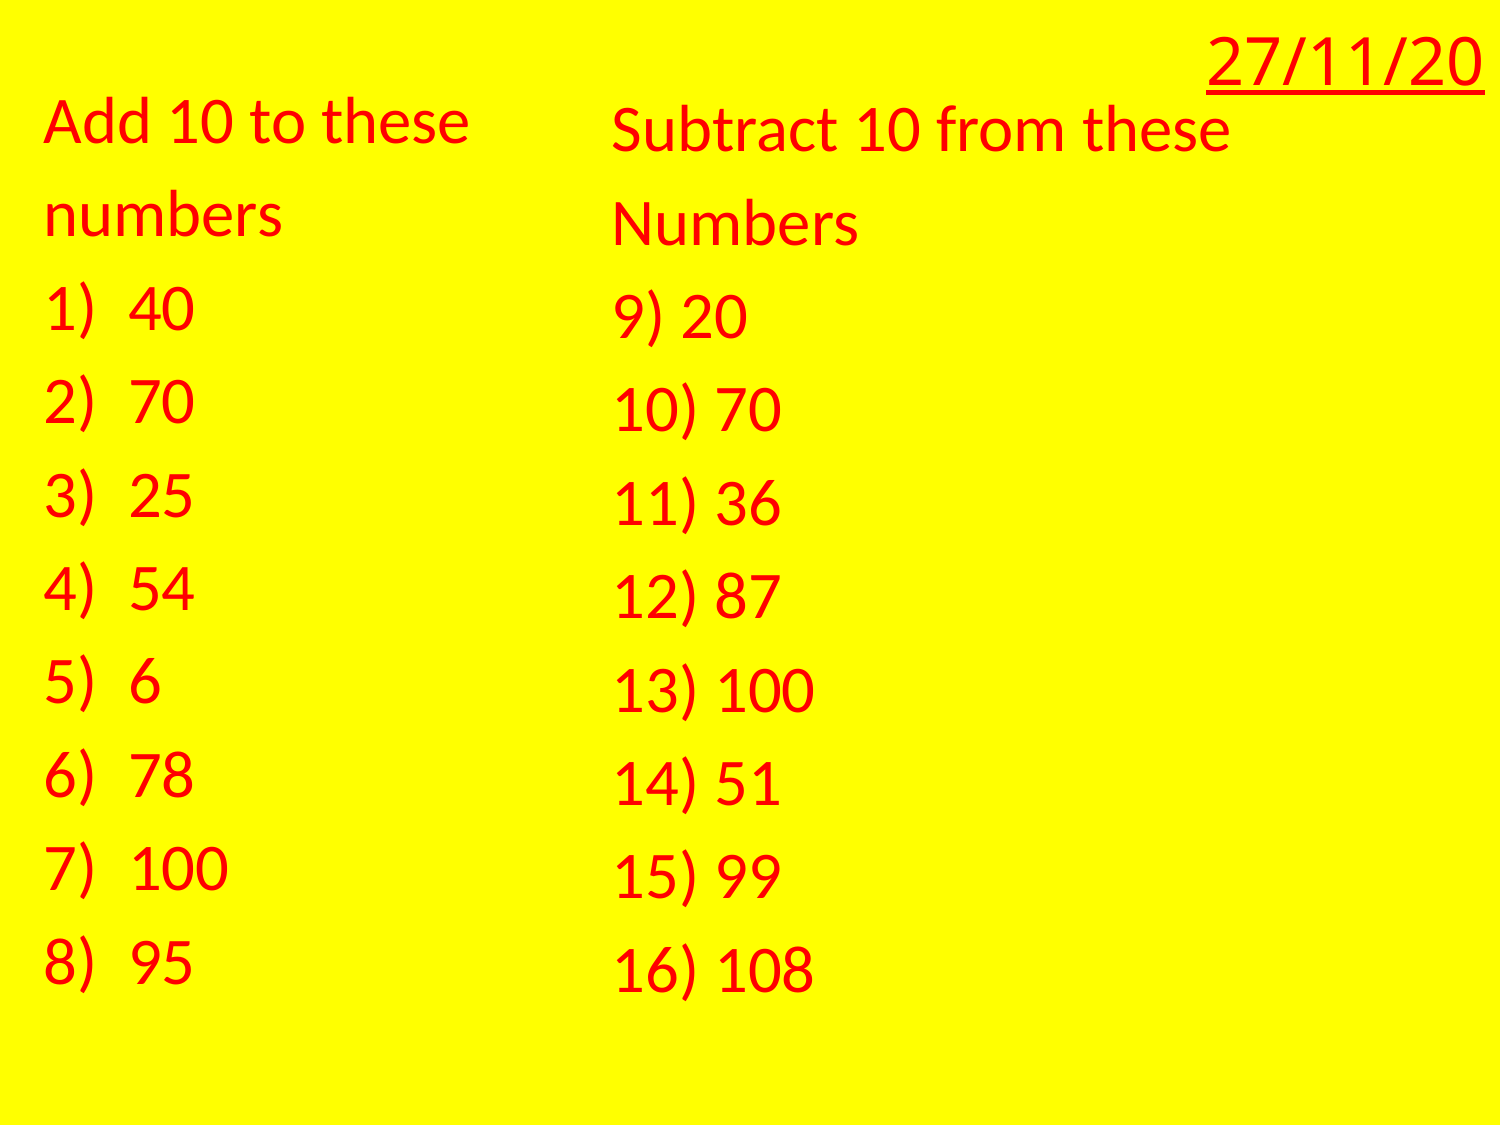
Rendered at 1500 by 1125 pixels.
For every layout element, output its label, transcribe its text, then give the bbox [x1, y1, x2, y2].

text_box 27/11/20 [453, 0, 1500, 117]
list Add 10 to these numbers 40 70 25 54 6 78 100 95 [28, 30, 563, 1078]
text_box Subtract 10 from these Numbers 9) 20 10) 70 11) 36 12) 87 13) 100 14) 51 15) 99 16) 108 [596, 39, 1302, 1086]
